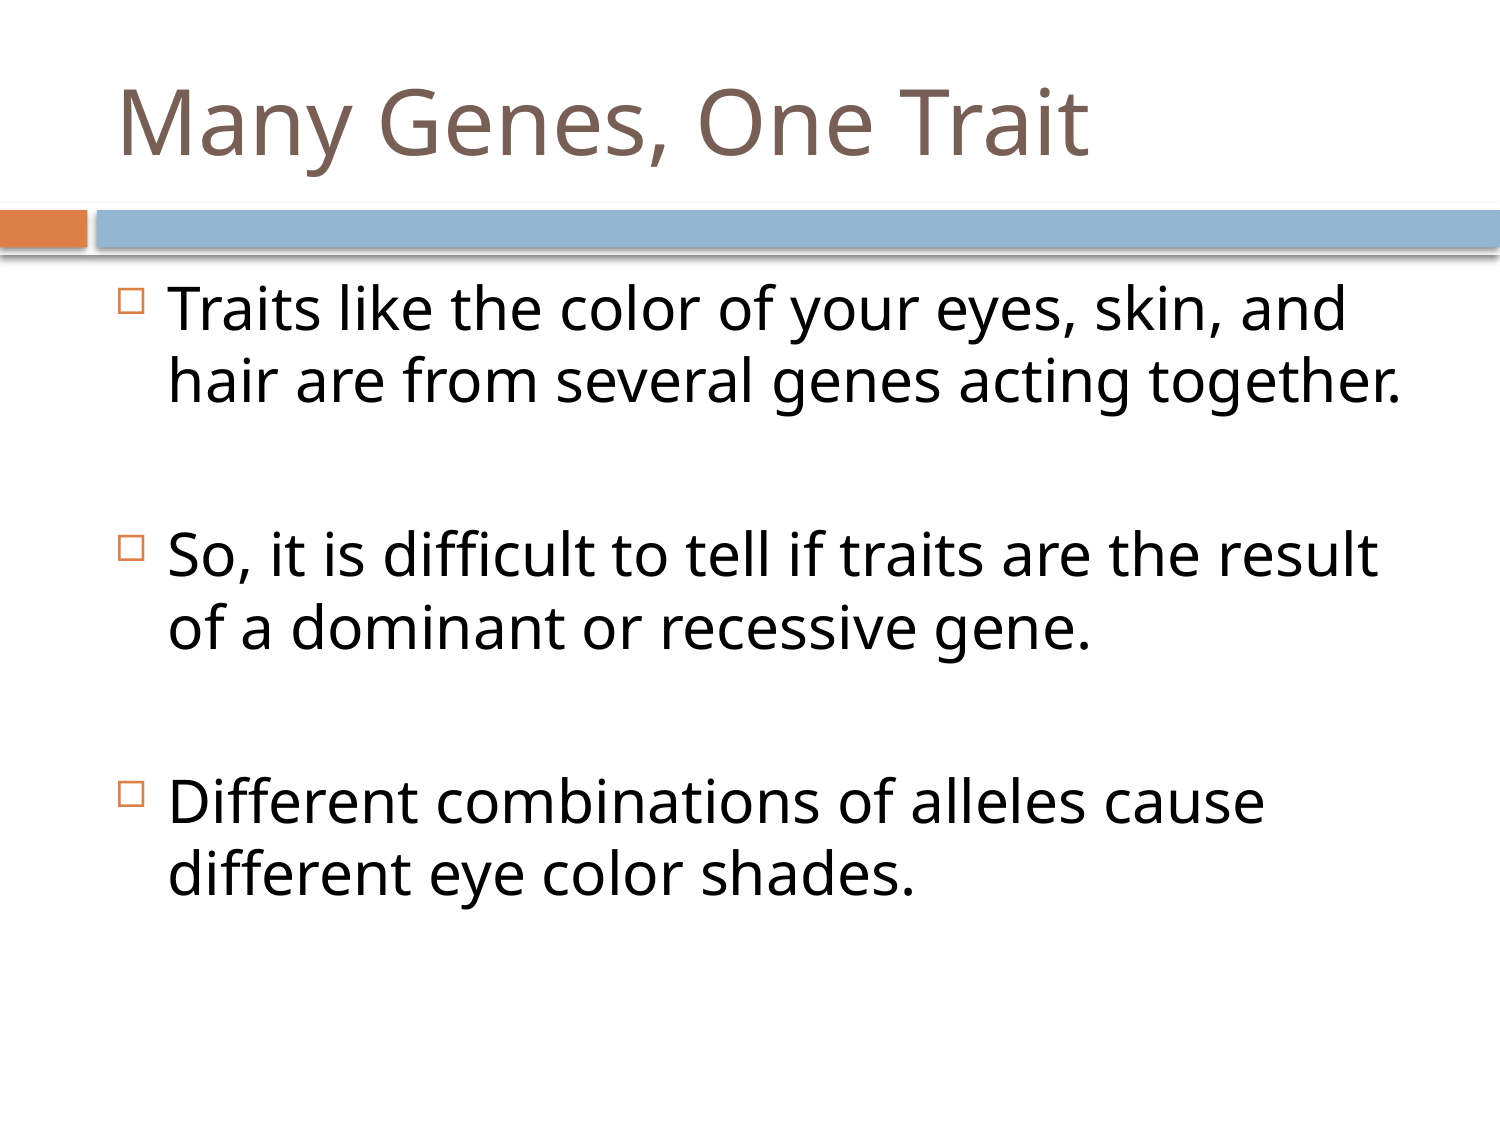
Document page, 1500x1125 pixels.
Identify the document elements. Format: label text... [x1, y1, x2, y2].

title Many Genes, One Trait [100, 37, 1438, 200]
list Traits like the color of your eyes, skin, and hair are from several genes acting together. So, it is difficult to tell if traits are the result of a dominant or recessive gene. Different combinations of alleles cause different eye color shades. [100, 262, 1438, 1000]
